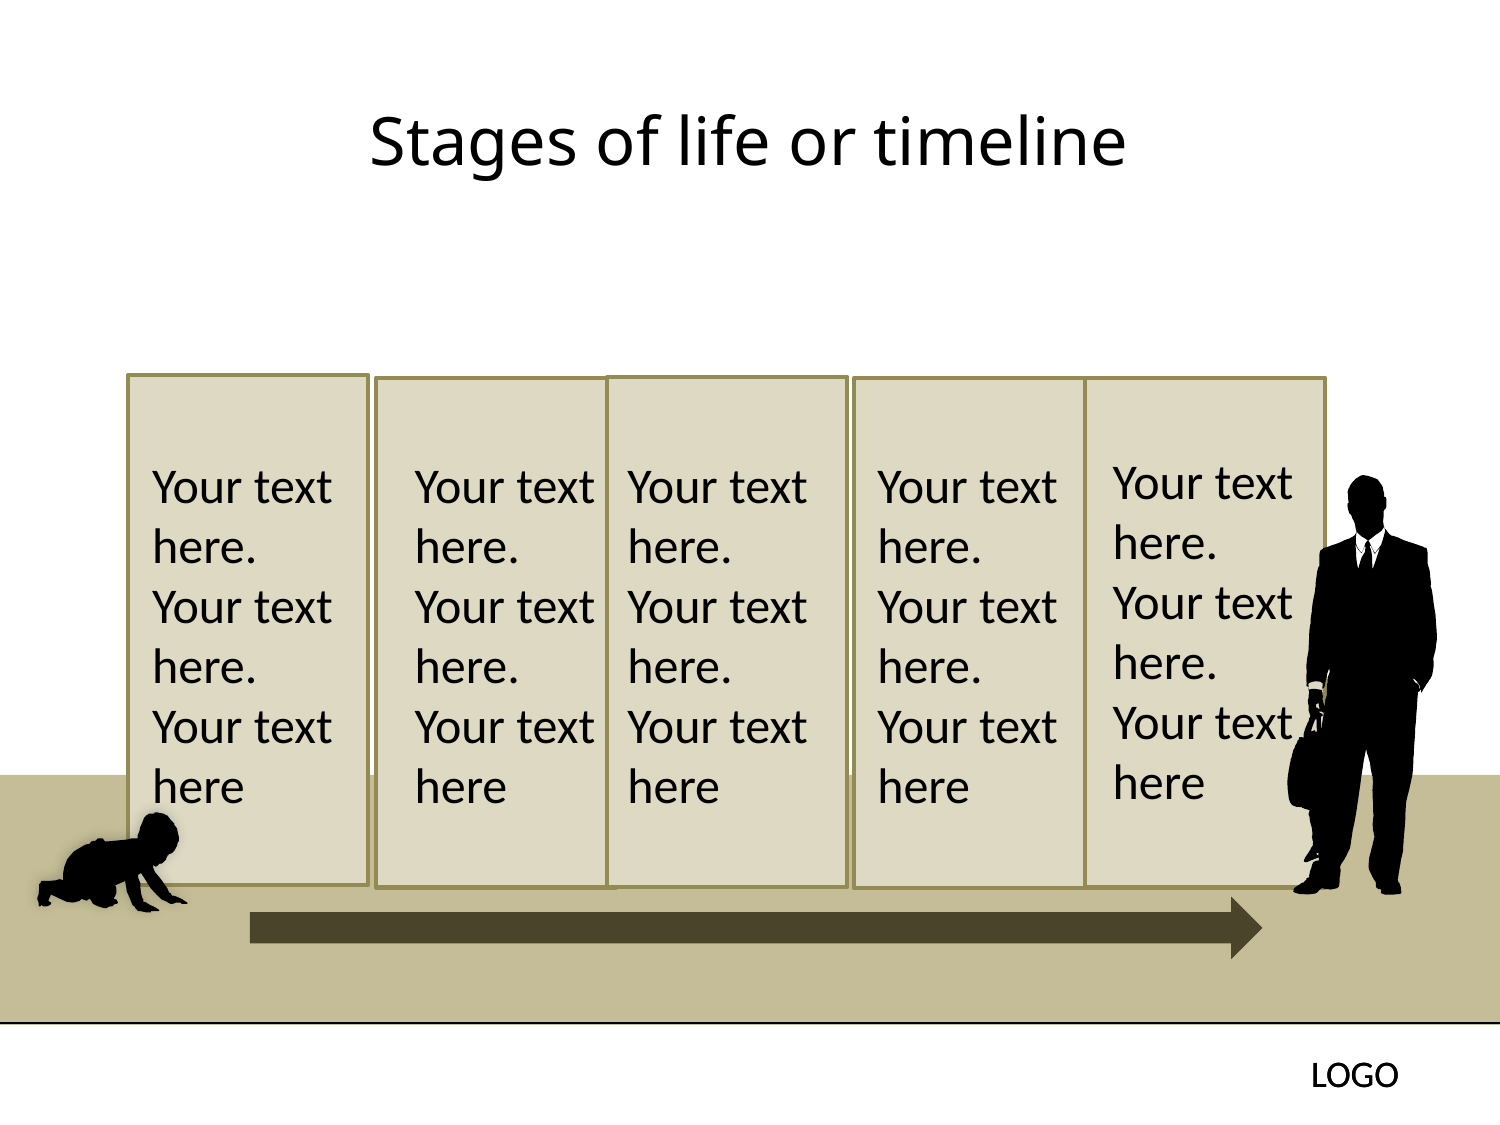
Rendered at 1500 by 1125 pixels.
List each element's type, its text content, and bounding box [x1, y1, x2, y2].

text_box [852, 376, 1083, 890]
text_box [374, 376, 618, 890]
text_box Your text here. Your text here. Your text here [625, 446, 838, 821]
text_box Your text here. Your text here. Your text here [137, 446, 363, 821]
text_box LOGO [1296, 1042, 1463, 1103]
text_box Your text here. Your text here. Your text here [862, 445, 1088, 821]
text_box [605, 375, 849, 889]
text_box [0, 773, 1500, 1022]
text_box [1287, 475, 1437, 895]
text_box [247, 894, 1265, 962]
text_box [1083, 376, 1327, 890]
text_box [126, 373, 370, 887]
text_box Your text here. Your text here. Your text here [399, 446, 625, 821]
title Stages of life or timeline [75, 45, 1425, 233]
text_box Your text here. Your text here. Your text here [1097, 442, 1323, 818]
text_box [37, 812, 188, 913]
